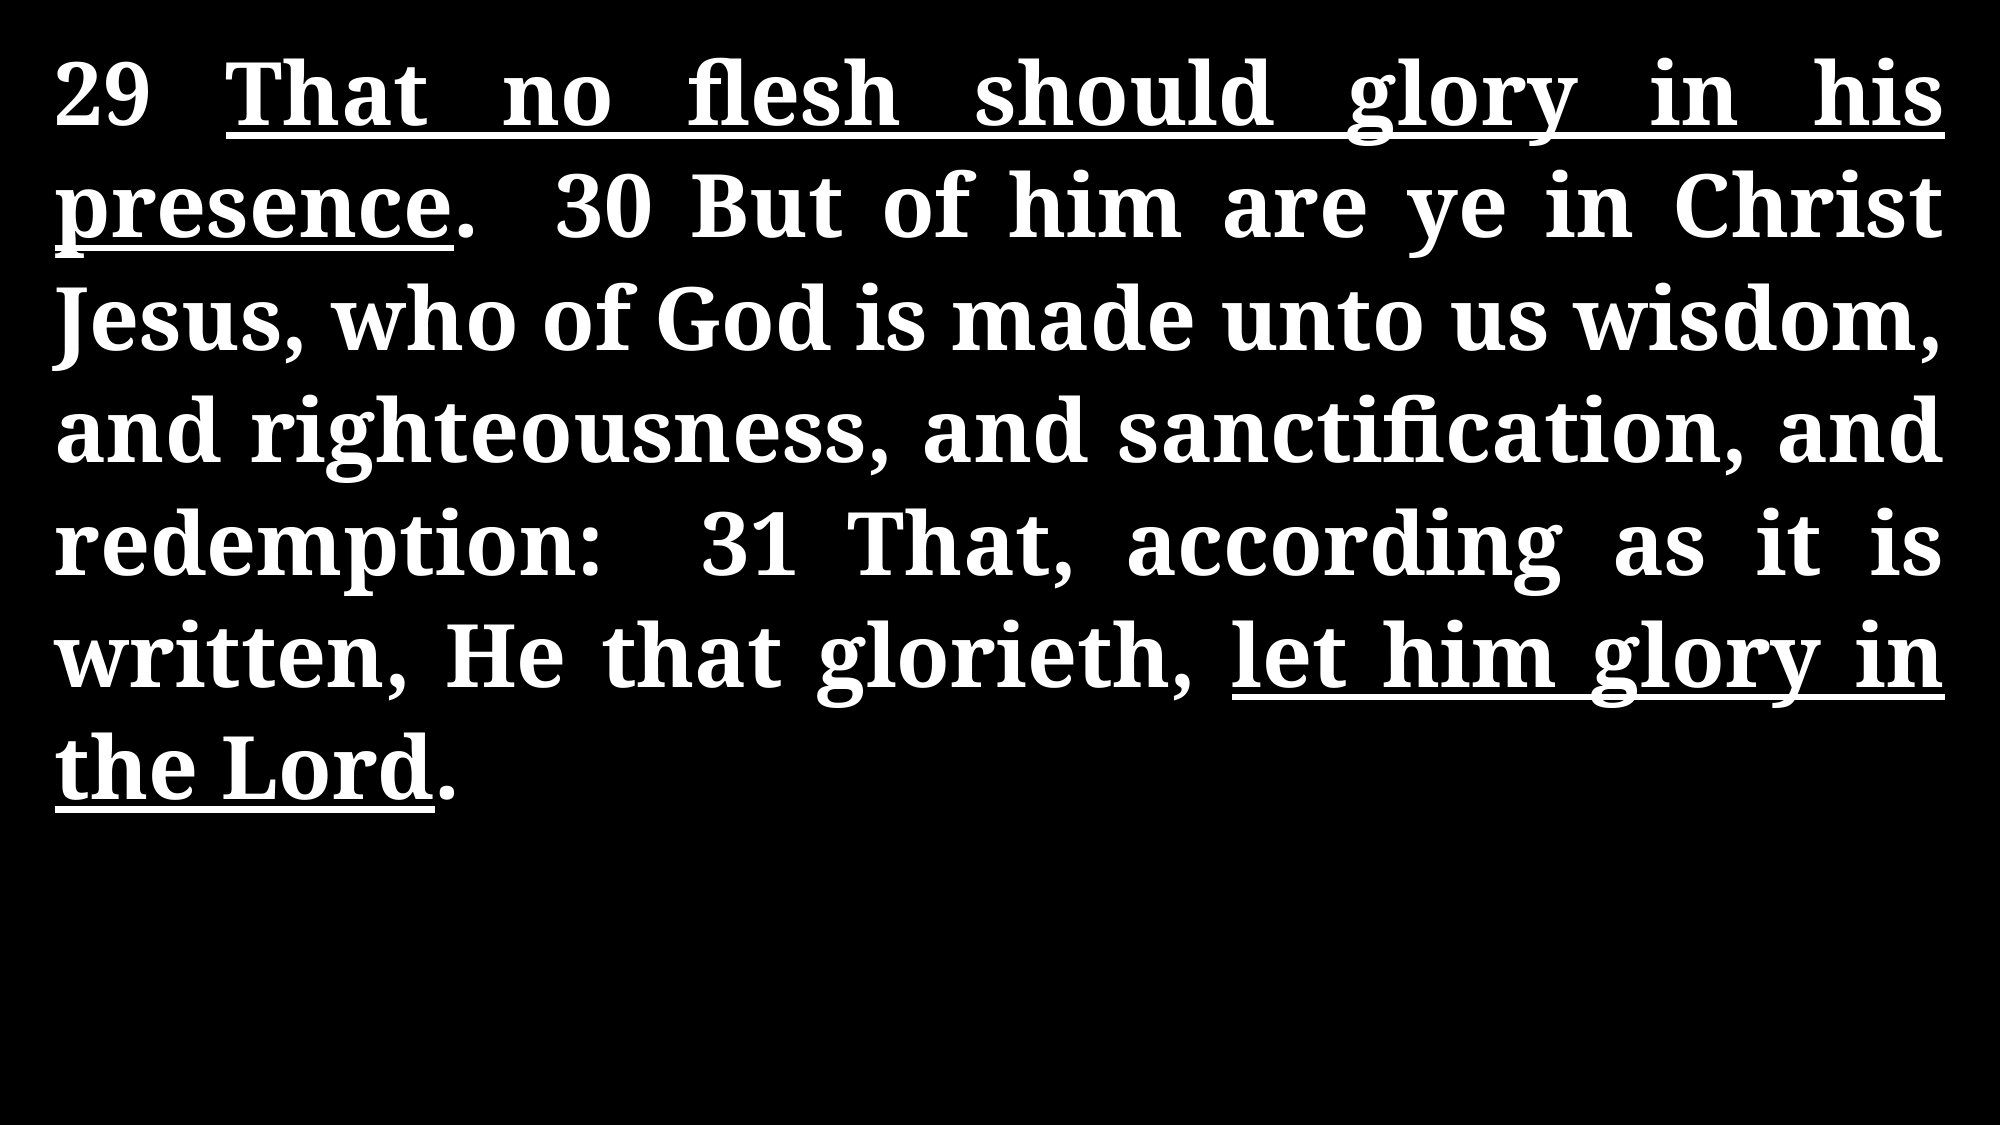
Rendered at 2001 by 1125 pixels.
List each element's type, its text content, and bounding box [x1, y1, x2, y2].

text_box 29 That no flesh should glory in his presence. 30 But of him are ye in Christ Jesus, who of God is made unto us wisdom, and righteousness, and sanctification, and redemption: 31 That, according as it is written, He that glorieth, let him glory in the Lord. [39, 23, 1961, 825]
